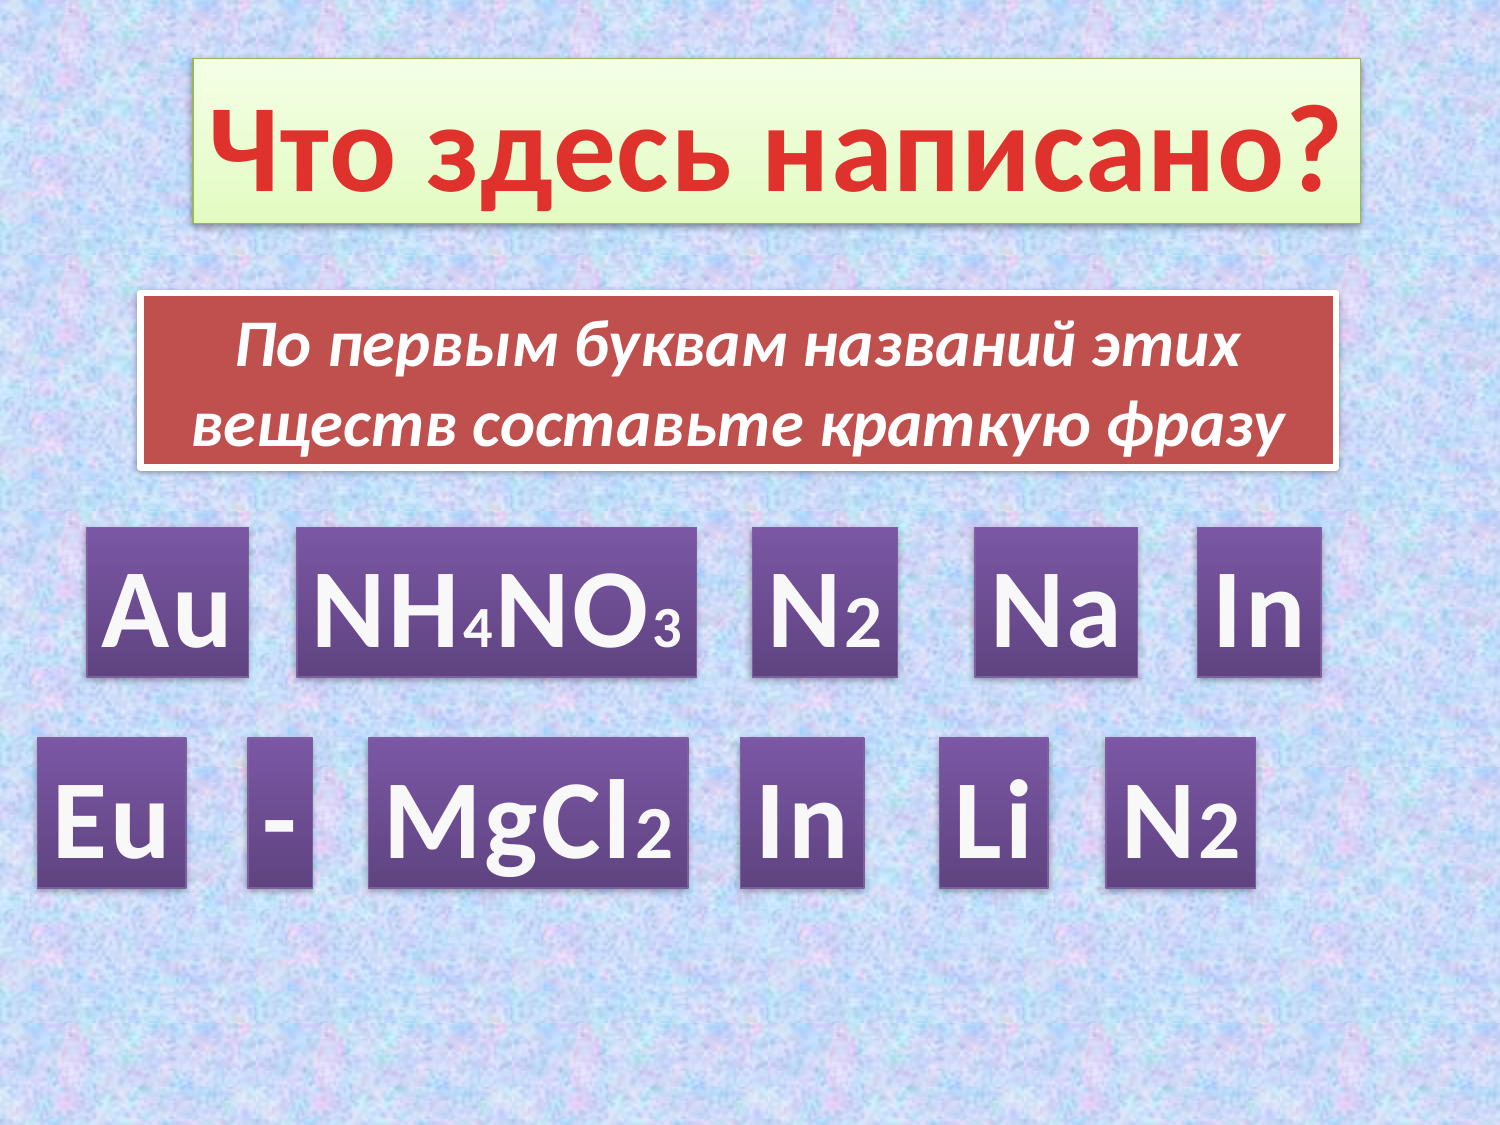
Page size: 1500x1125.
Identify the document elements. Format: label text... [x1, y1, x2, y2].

text_box N2 [1105, 737, 1256, 889]
text_box Na [974, 527, 1138, 678]
text_box По первым буквам названий этих веществ составьте краткую фразу [137, 290, 1339, 471]
text_box - [247, 737, 313, 889]
text_box Eu [37, 737, 187, 889]
text_box In [1197, 527, 1322, 678]
picture [0, 0, 1500, 1125]
text_box Что здесь написано? [192, 58, 1361, 224]
text_box In [740, 737, 865, 889]
text_box NH4NO3 [296, 527, 697, 678]
text_box Au [86, 527, 249, 678]
text_box MgCl2 [368, 737, 689, 889]
text_box N2 [752, 527, 898, 678]
text_box Li [939, 737, 1049, 889]
